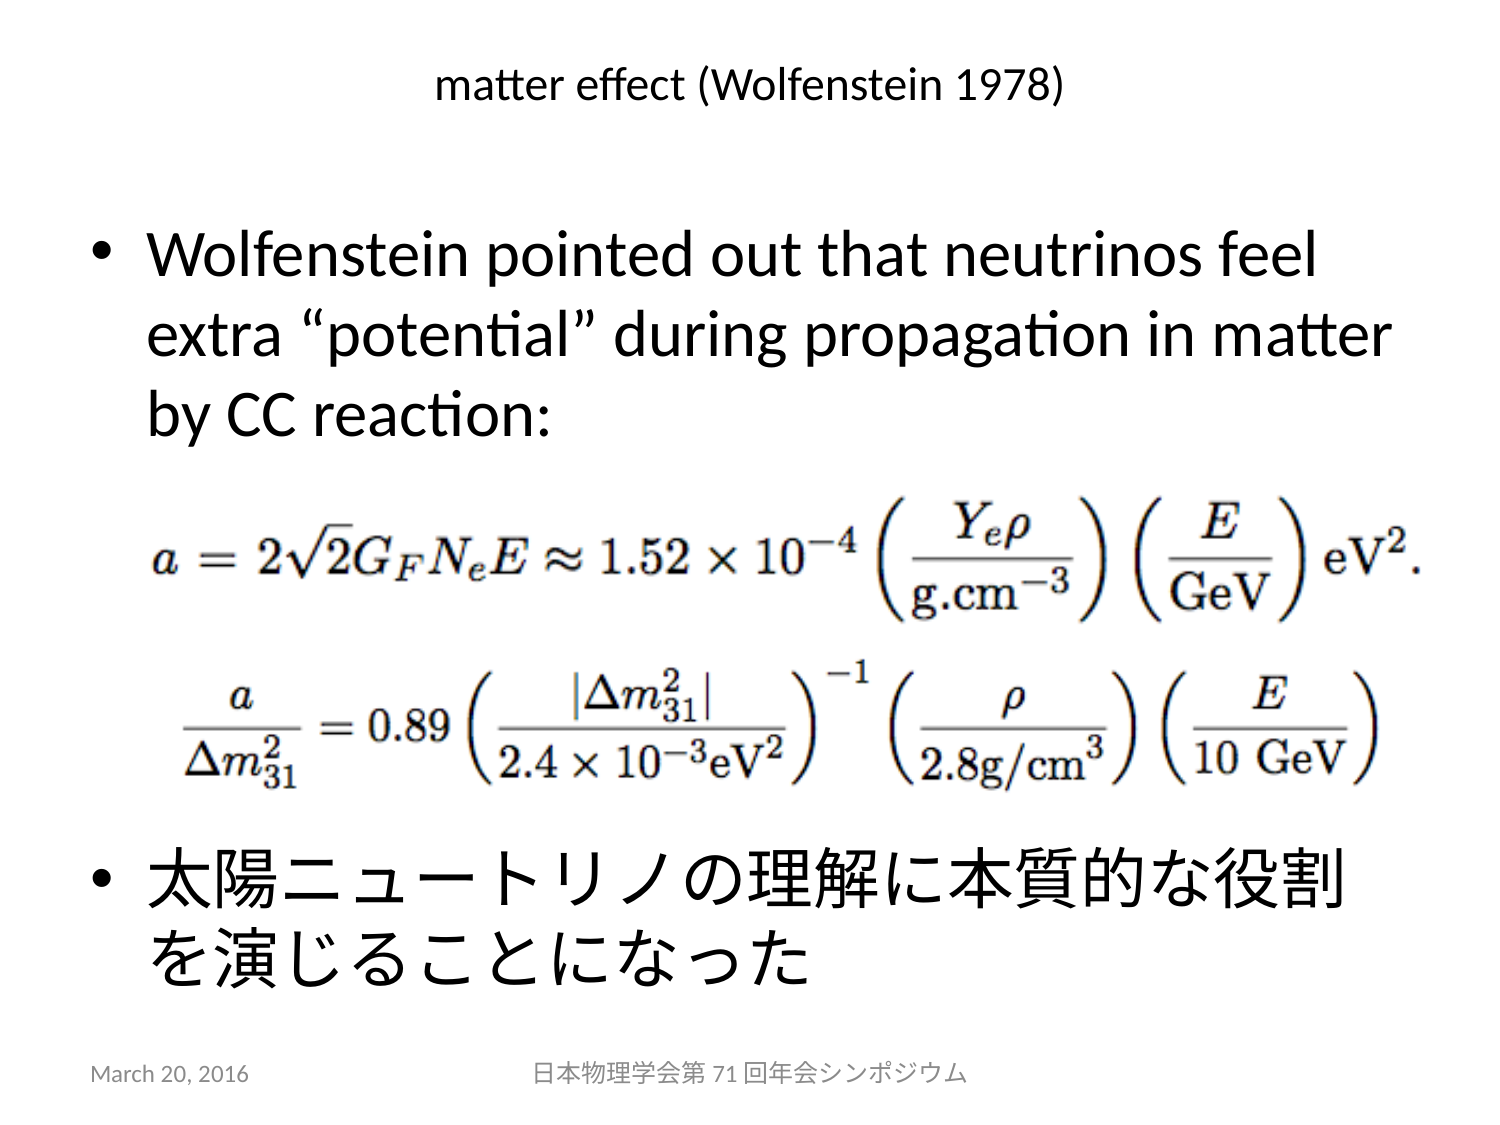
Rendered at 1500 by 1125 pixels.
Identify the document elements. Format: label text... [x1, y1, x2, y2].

picture [173, 647, 1387, 807]
picture [126, 481, 1426, 630]
footer 日本物理学会第71回年会シンポジウム [512, 1042, 988, 1103]
title matter effect (Wolfenstein 1978) [75, 45, 1425, 119]
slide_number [75, 1042, 425, 1103]
list Wolfenstein pointed out that neutrinos feel extra “potential” during propagation in matter by CC reaction: 太陽ニュートリノの理解に本質的な役割を演じることになった [75, 201, 1425, 1043]
